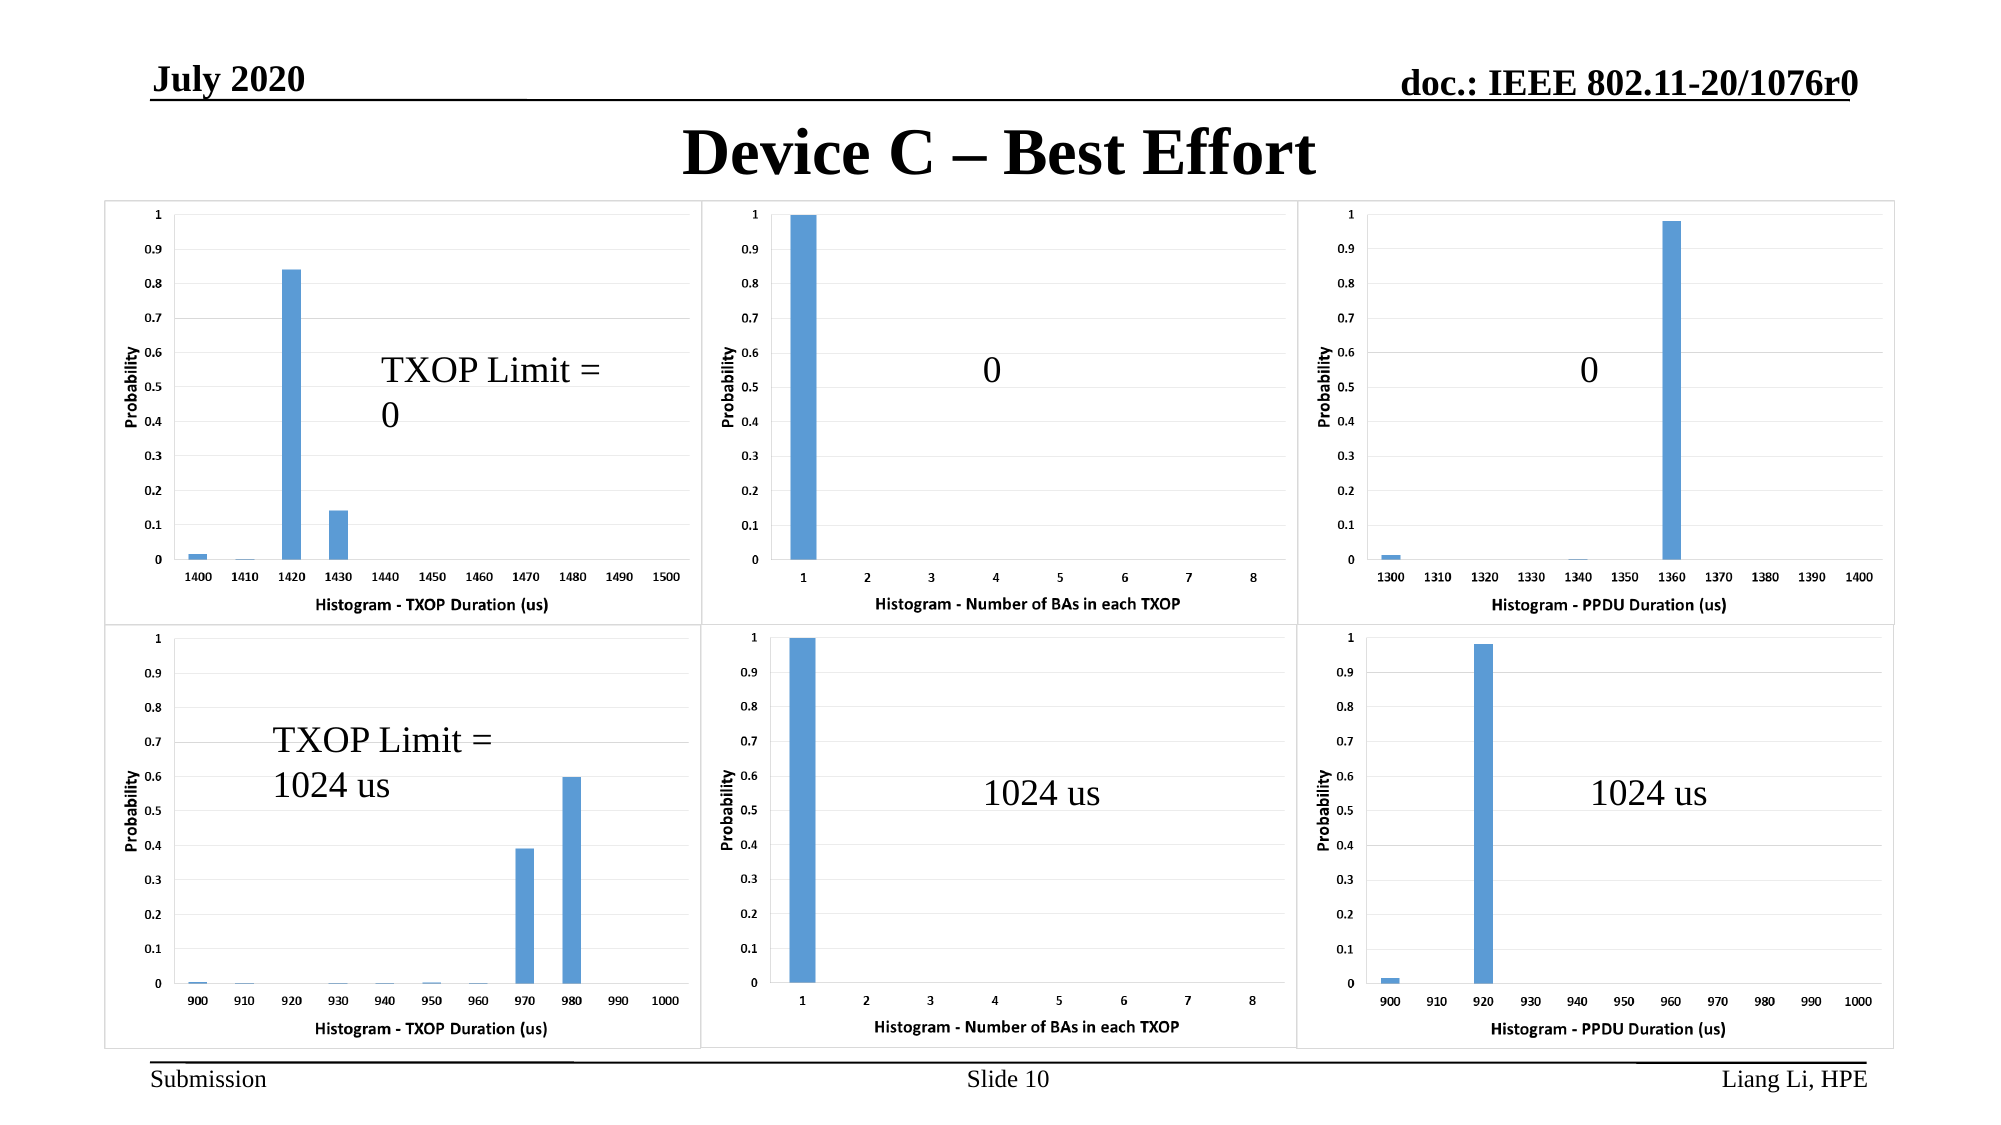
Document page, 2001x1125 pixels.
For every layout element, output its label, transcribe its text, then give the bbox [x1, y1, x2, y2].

title Device C – Best Effort [149, 60, 1850, 198]
slide_number Slide 10 [950, 1061, 1067, 1123]
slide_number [152, 54, 563, 100]
picture [104, 200, 1895, 1049]
footer Liang Li, HPE [1171, 1061, 1869, 1093]
